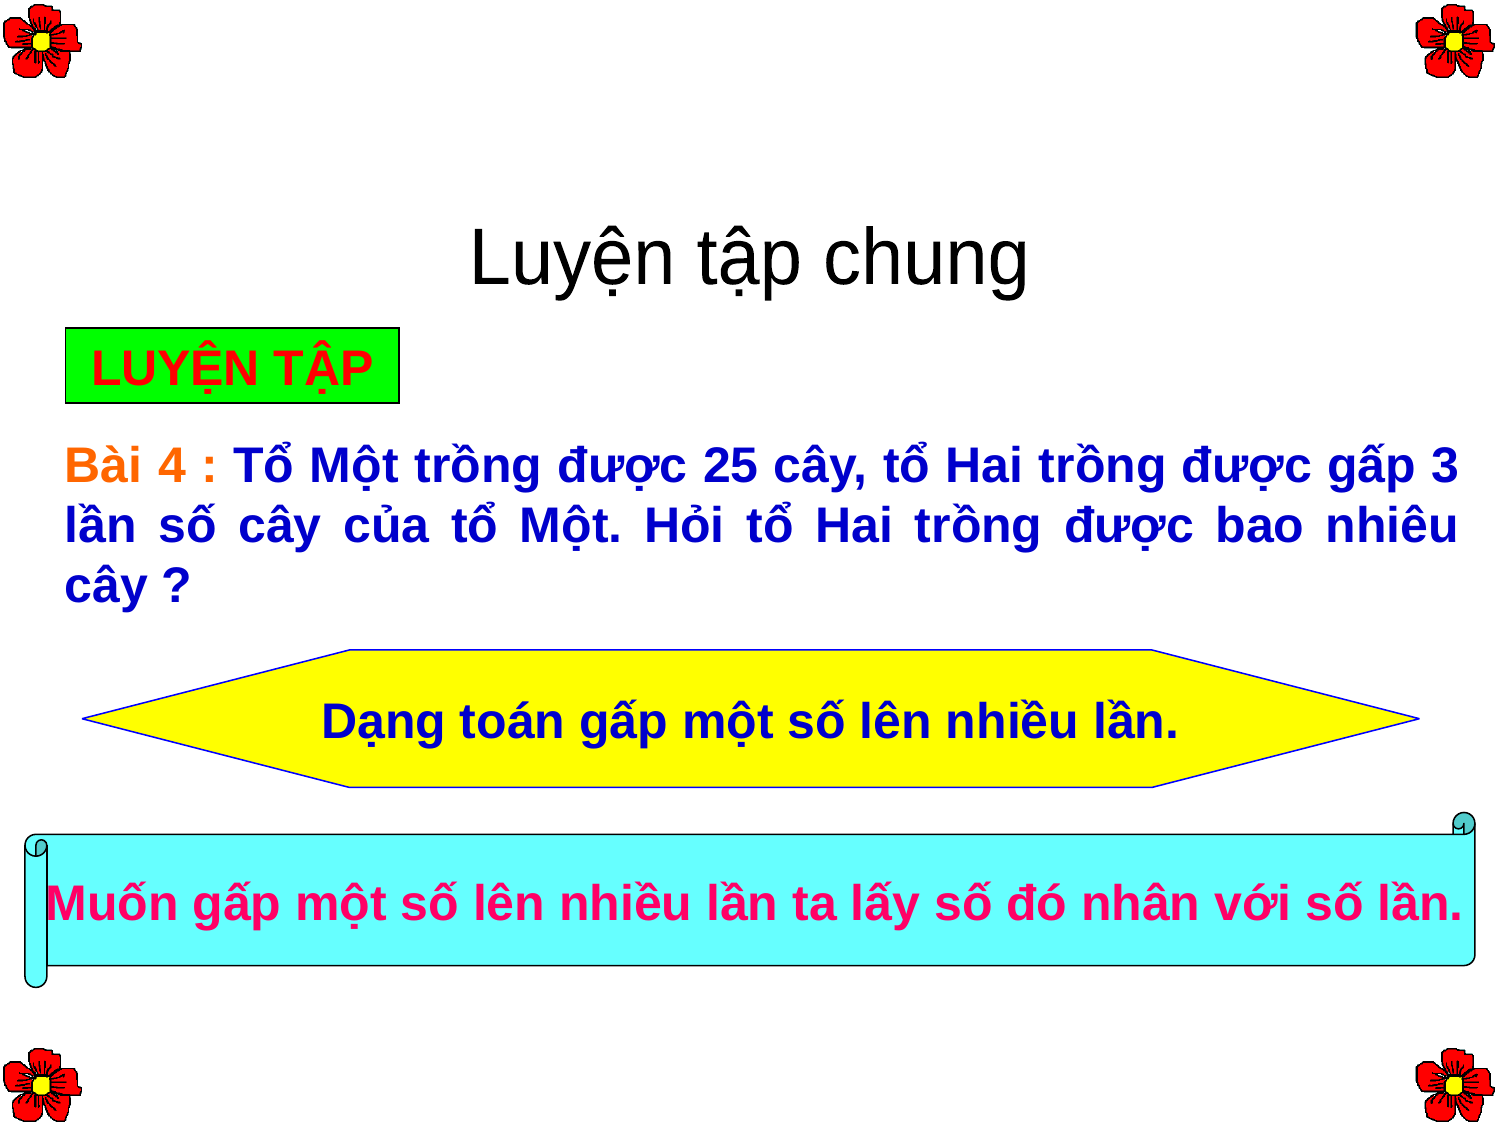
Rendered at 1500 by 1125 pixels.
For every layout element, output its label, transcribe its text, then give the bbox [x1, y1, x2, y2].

picture [1412, 0, 1500, 82]
text_box Bài 4 : Tổ Một trồng được 25 cây, tổ Hai trồng được gấp 3 lần số cây của tổ Một. Hỏi tổ Hai trồng được bao nhiêu cây ? [49, 424, 1475, 620]
text_box Dạng toán gấp một số lên nhiều lần. [81, 649, 1420, 788]
picture [0, 1043, 88, 1125]
text_box LUYỆN TẬP [65, 328, 400, 403]
text_box Muốn gấp một số lên nhiều lần ta lấy số đó nhân với số lần. [24, 812, 1475, 988]
picture [1412, 1043, 1500, 1125]
picture [0, 0, 88, 82]
